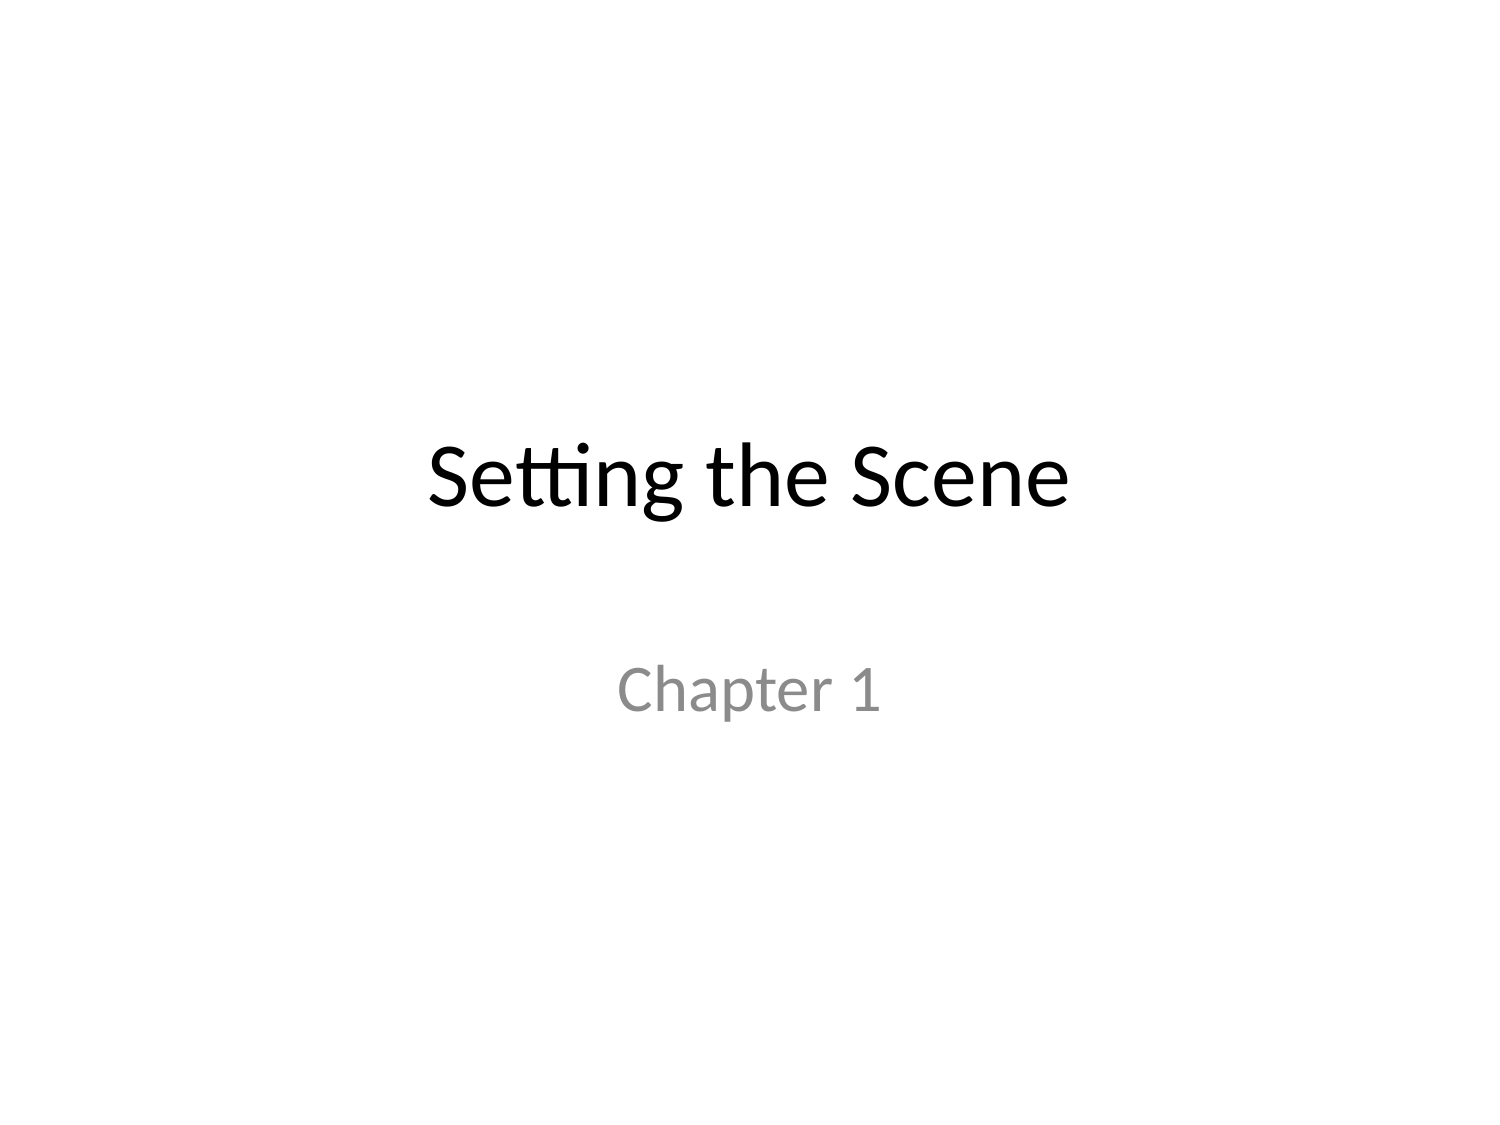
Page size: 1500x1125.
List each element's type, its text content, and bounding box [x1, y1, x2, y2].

subtitle Chapter 1 [225, 637, 1275, 925]
title Setting the Scene [112, 349, 1388, 591]
